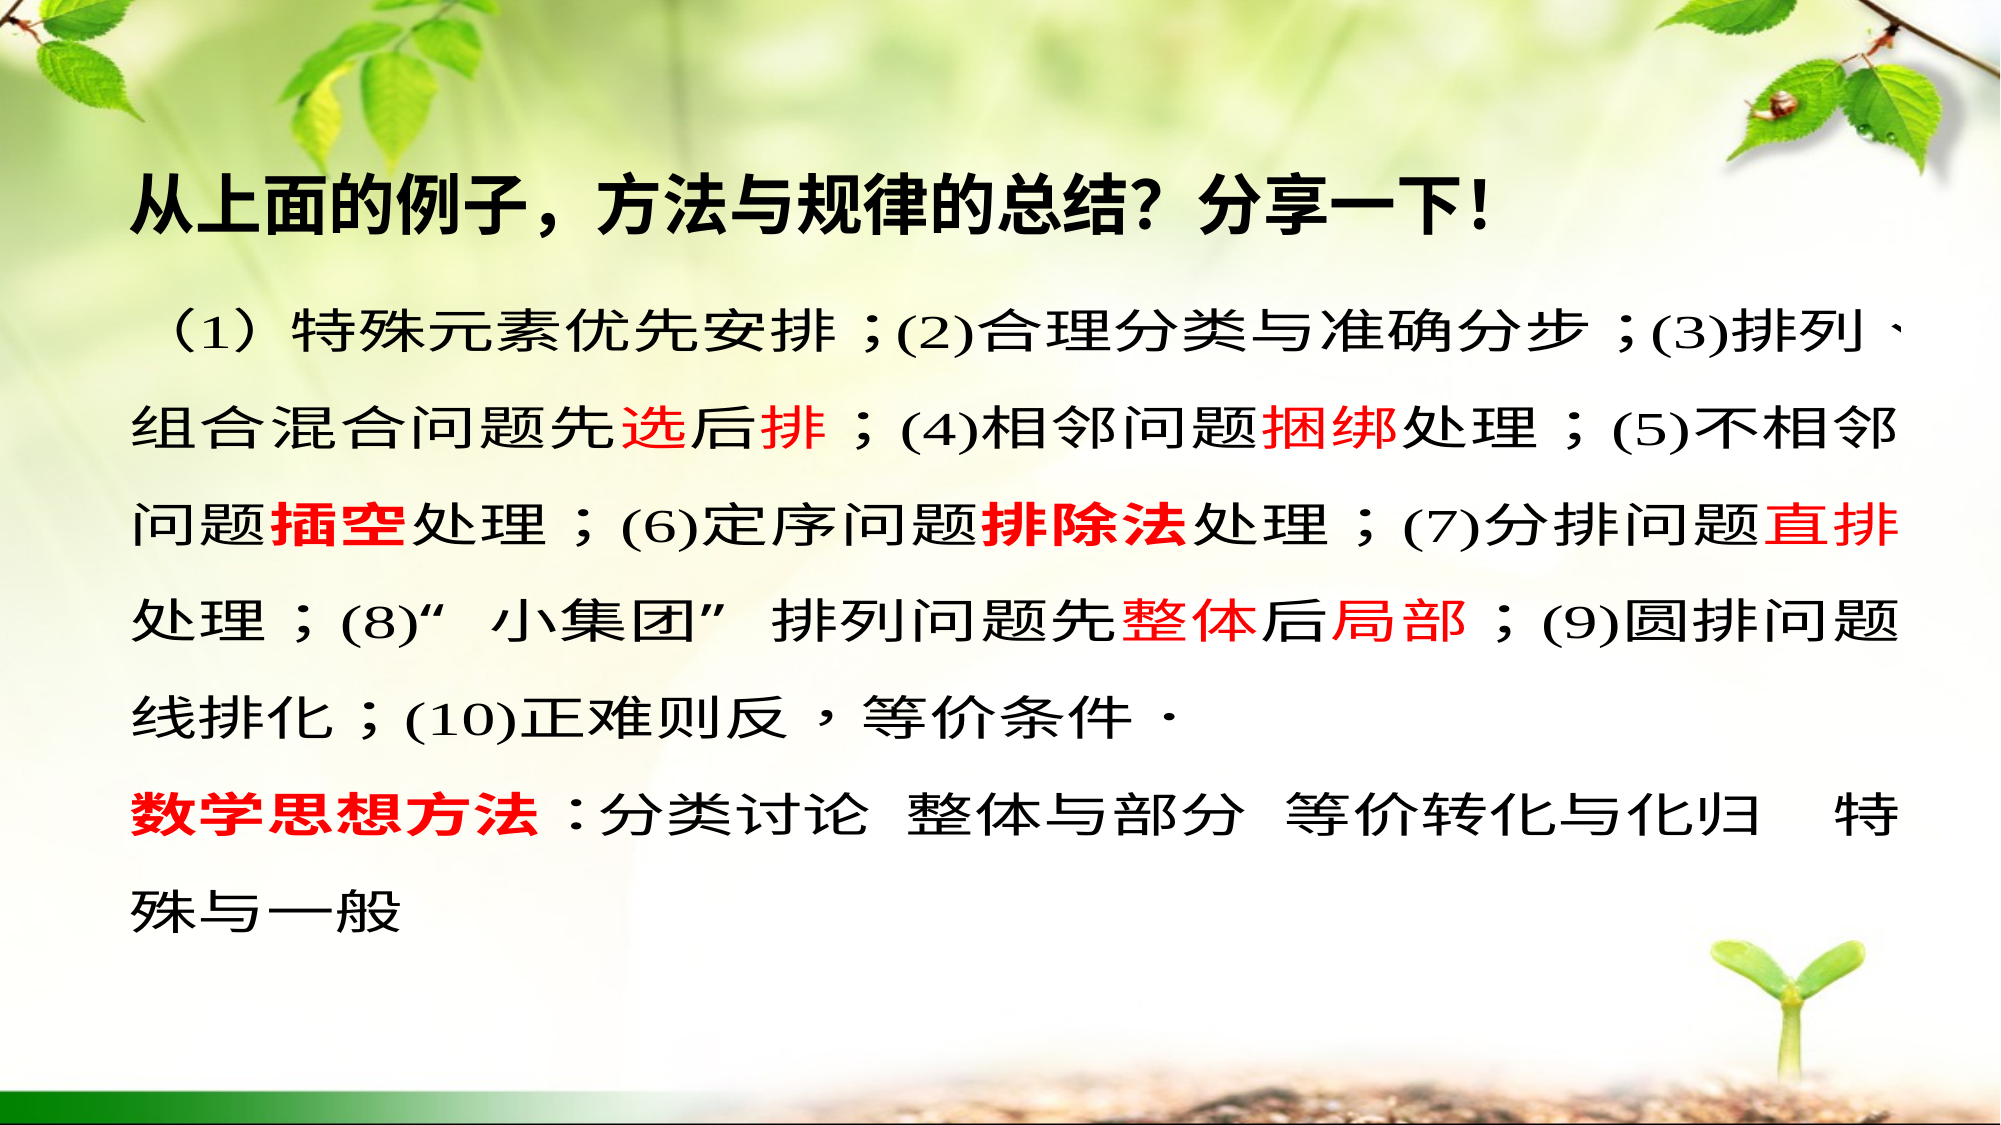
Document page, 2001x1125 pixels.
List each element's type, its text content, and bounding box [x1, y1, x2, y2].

text_box 从上面的例子，方法与规律的总结？分享一下！ [113, 155, 1916, 376]
picture [0, 0, 2001, 1125]
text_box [129, 265, 1901, 944]
